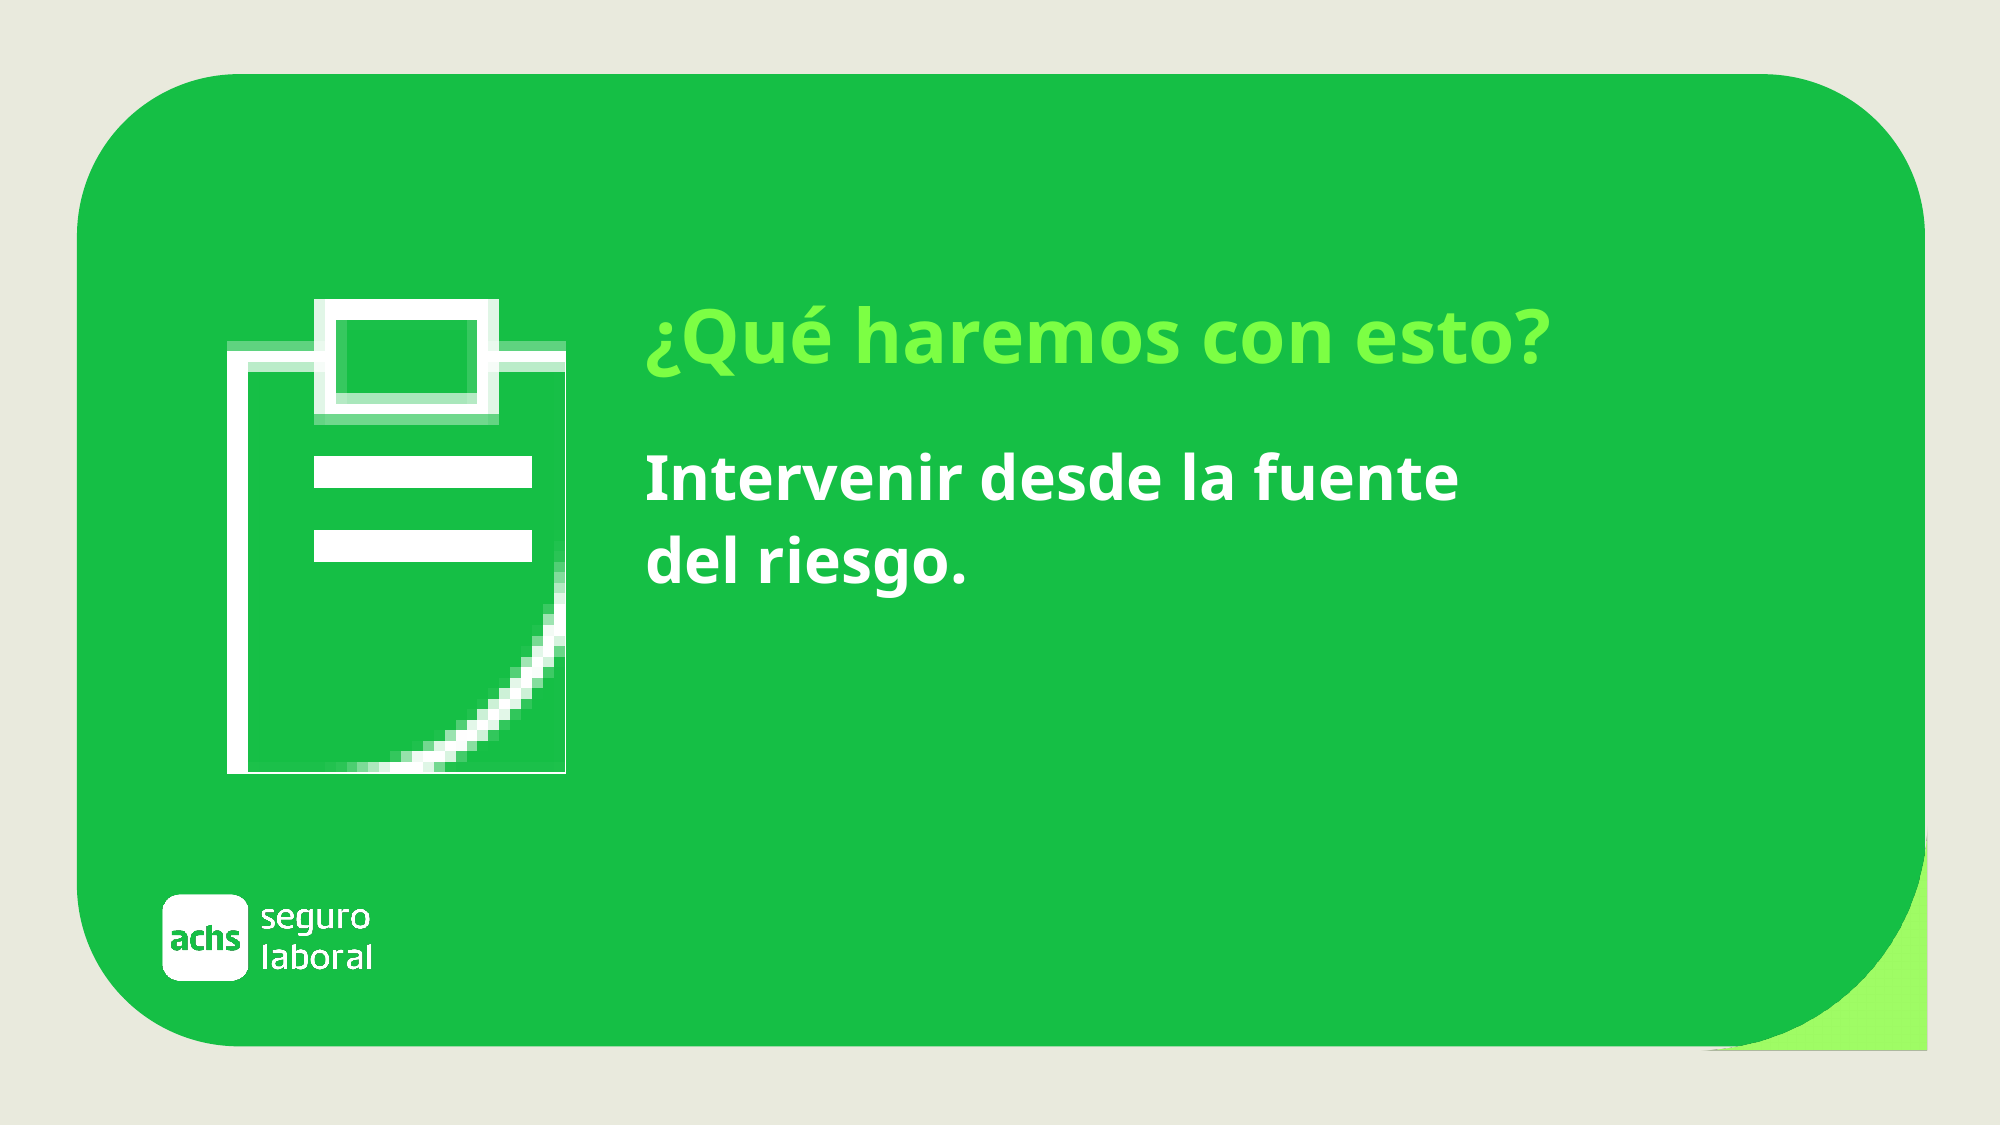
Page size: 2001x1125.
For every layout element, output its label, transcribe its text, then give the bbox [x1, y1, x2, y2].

picture [227, 299, 566, 774]
picture [152, 884, 380, 991]
text_box ¿Qué haremos con esto? [644, 299, 1728, 383]
picture [1700, 824, 1928, 1051]
list Intervenir desde la fuente del riesgo. [644, 430, 1506, 695]
